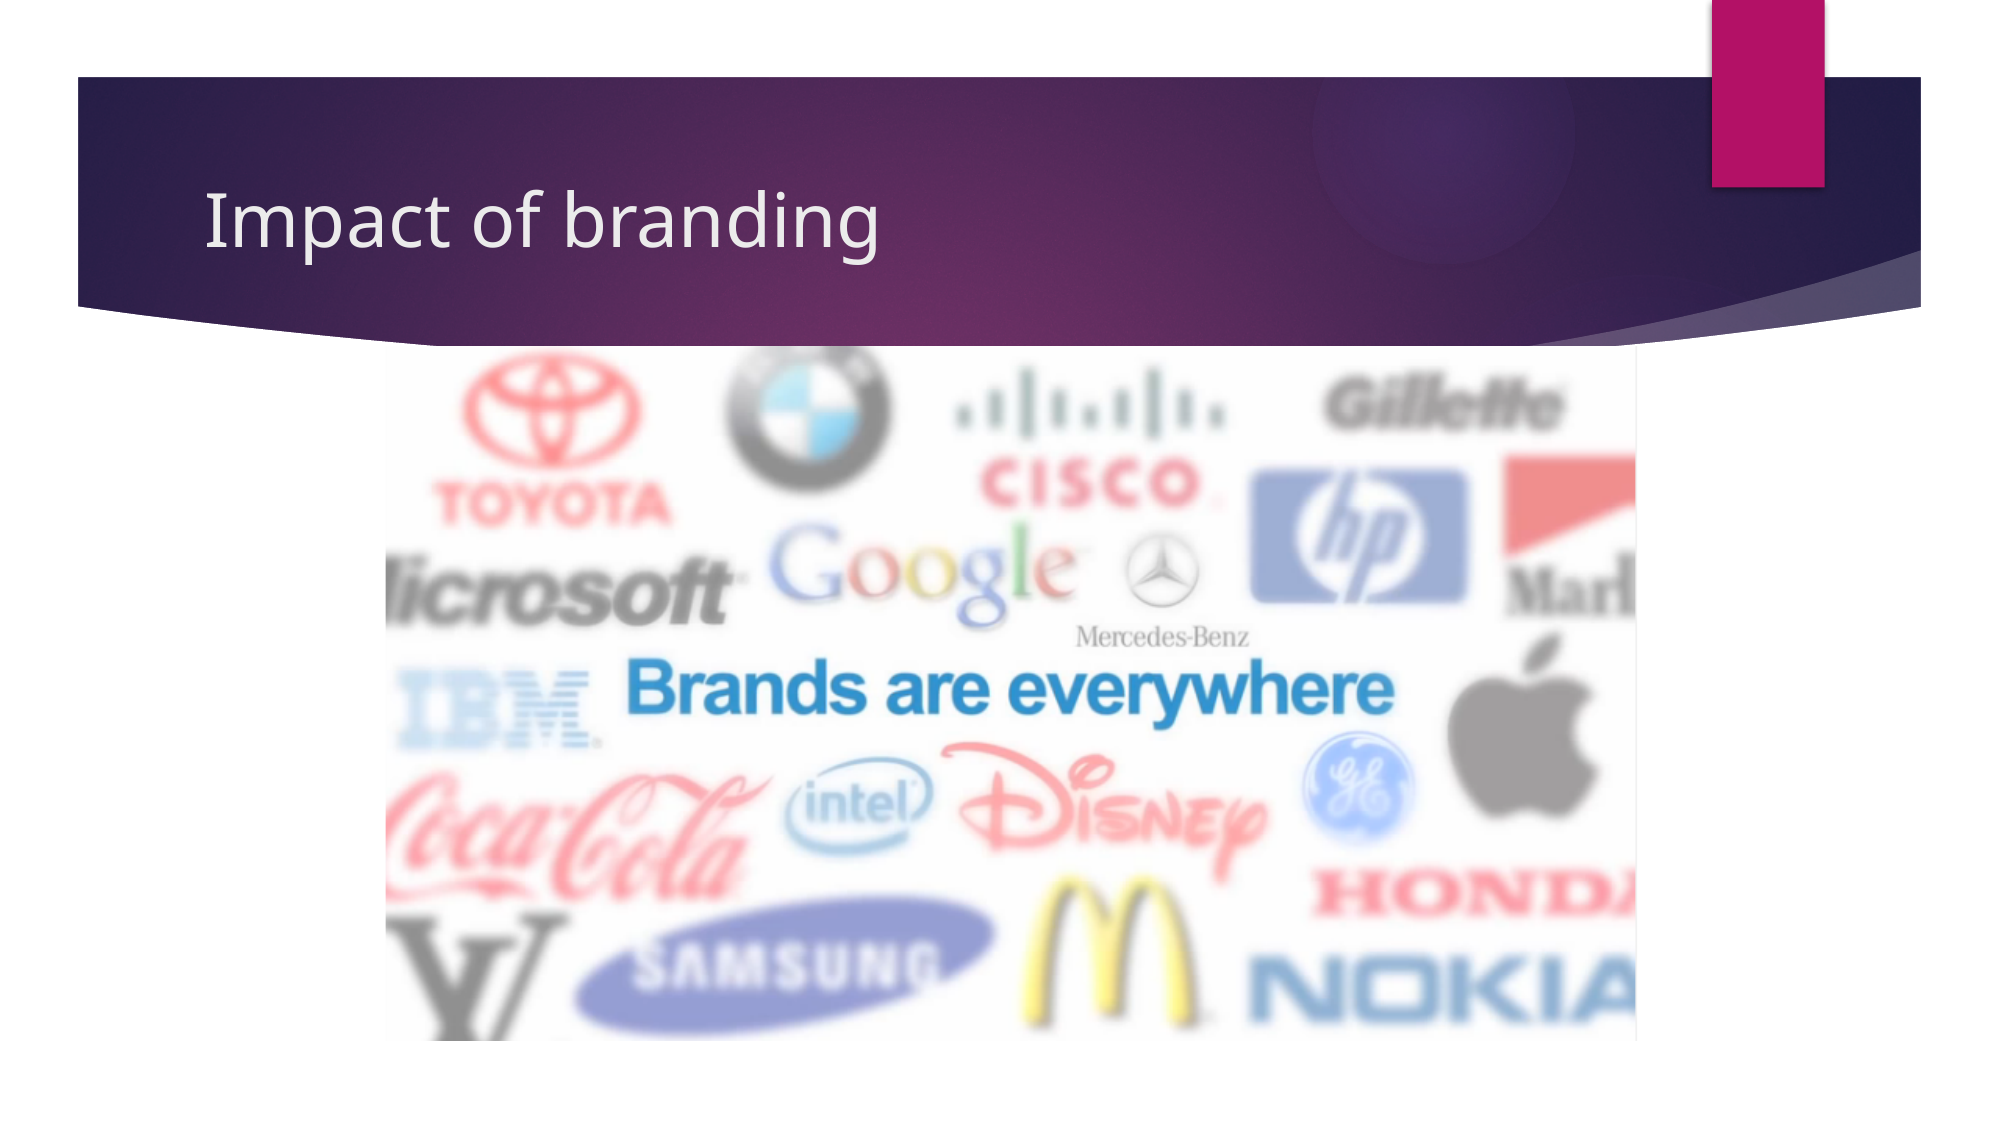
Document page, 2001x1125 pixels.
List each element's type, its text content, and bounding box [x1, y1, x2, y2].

picture [385, 345, 1638, 1041]
title Impact of branding [189, 159, 1627, 276]
